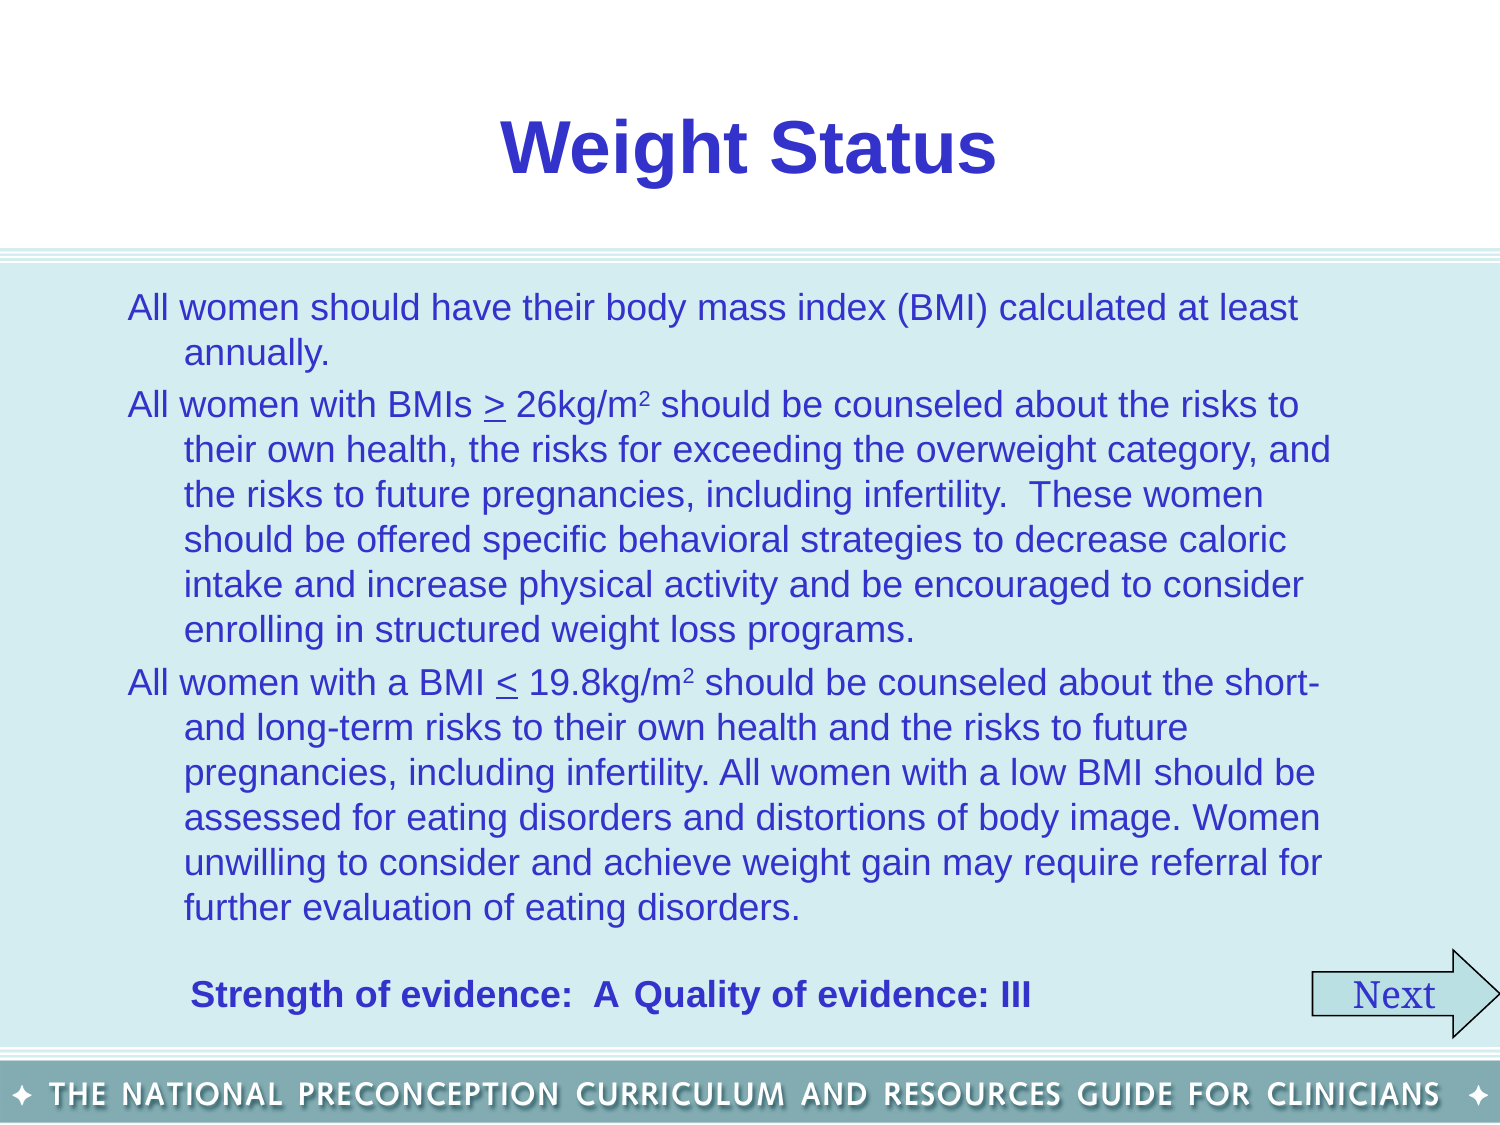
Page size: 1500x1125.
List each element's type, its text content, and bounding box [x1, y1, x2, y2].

list All women should have their body mass index (BMI) calculated at least annually. All women with BMIs > 26kg/m2 should be counseled about the risks to their own health, the risks for exceeding the overweight category, and the risks to future pregnancies, including infertility. These women should be offered specific behavioral strategies to decrease caloric intake and increase physical activity and be encouraged to consider enrolling in structured weight loss programs. All women with a BMI < 19.8kg/m2 should be counseled about the short- and long-term risks to their own health and the risks to future pregnancies, including infertility. All women with a low BMI should be assessed for eating disorders and distortions of body image. Women unwilling to consider and achieve weight gain may require referral for further evaluation of eating disorders. Strength of evidence: A Quality of evidence: III [112, 274, 1388, 951]
title Weight Status [112, 49, 1388, 238]
picture [0, 0, 1500, 1125]
text_box Next [1312, 949, 1500, 1038]
